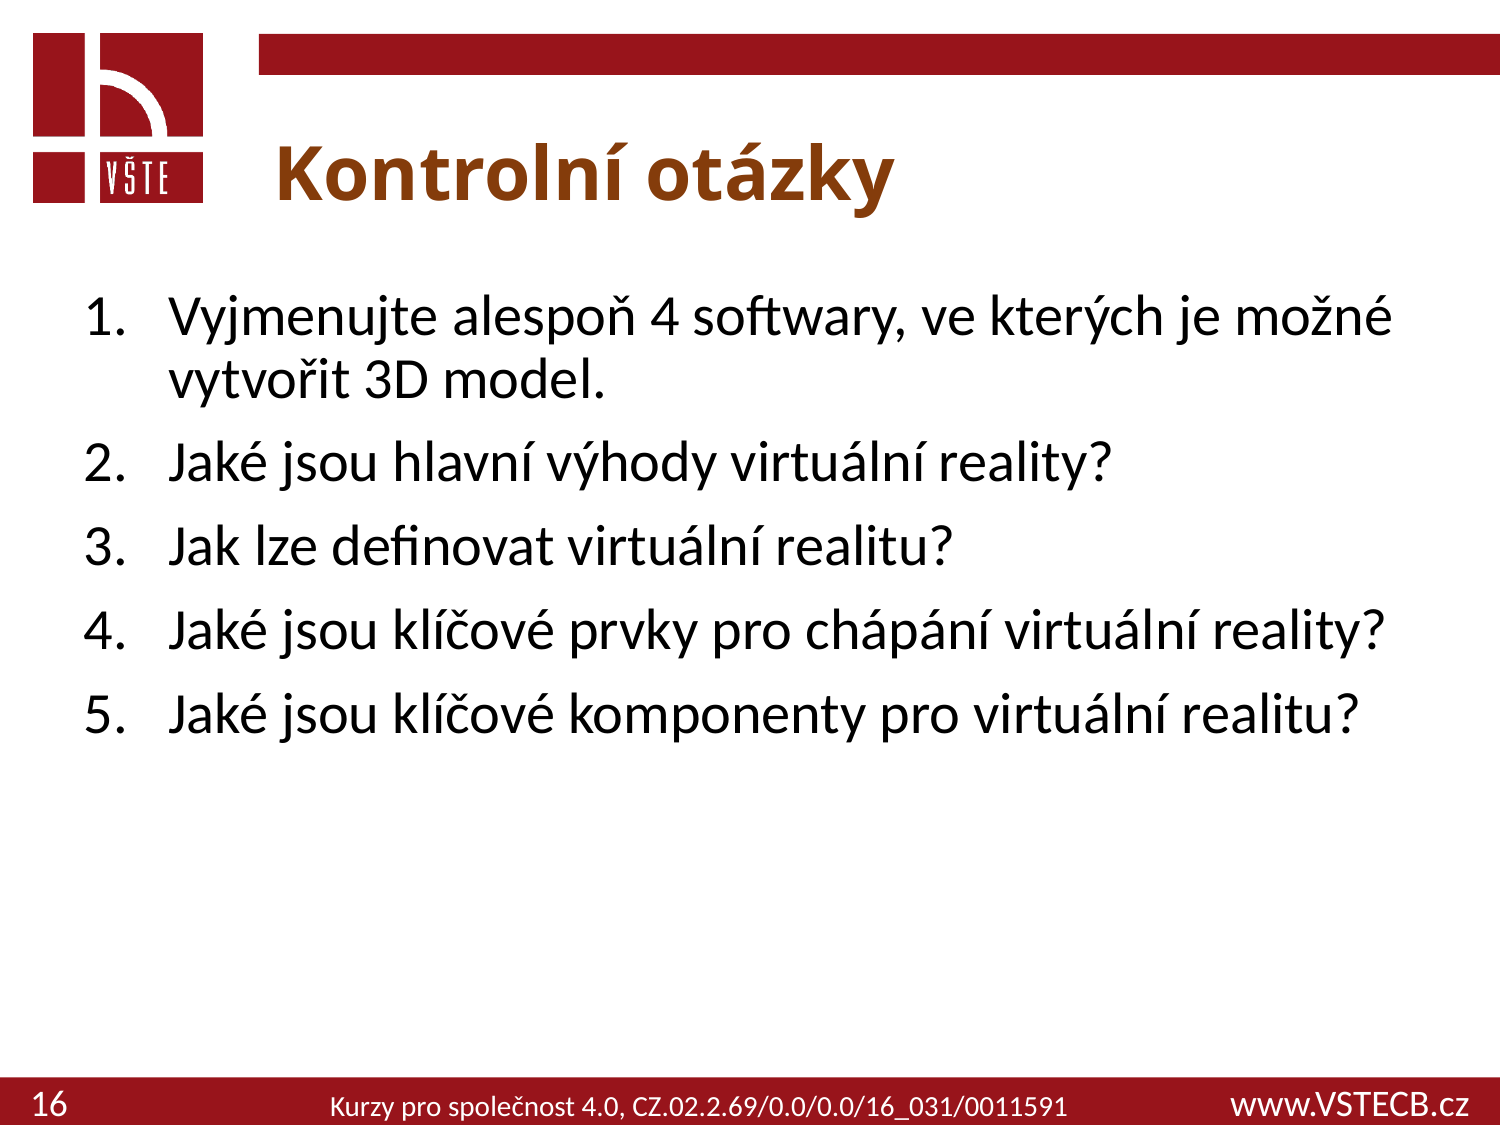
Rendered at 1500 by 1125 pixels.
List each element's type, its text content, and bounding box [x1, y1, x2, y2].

list Vyjmenujte alespoň 4 softwary, ve kterých je možné vytvořit 3D model. Jaké jsou hlavní výhody virtuální reality? Jak lze definovat virtuální realitu? Jaké jsou klíčové prvky pro chápání virtuální reality? Jaké jsou klíčové komponenty pro virtuální realitu? [68, 277, 1464, 1003]
picture [33, 33, 203, 203]
text_box [258, 33, 1500, 76]
text_box 16 Kurzy pro společnost 4.0, CZ.02.2.69/0.0/0.0/16_031/0011591 www.VSTECB.cz [0, 1076, 1500, 1125]
title Kontrolní otázky [258, 76, 1500, 278]
